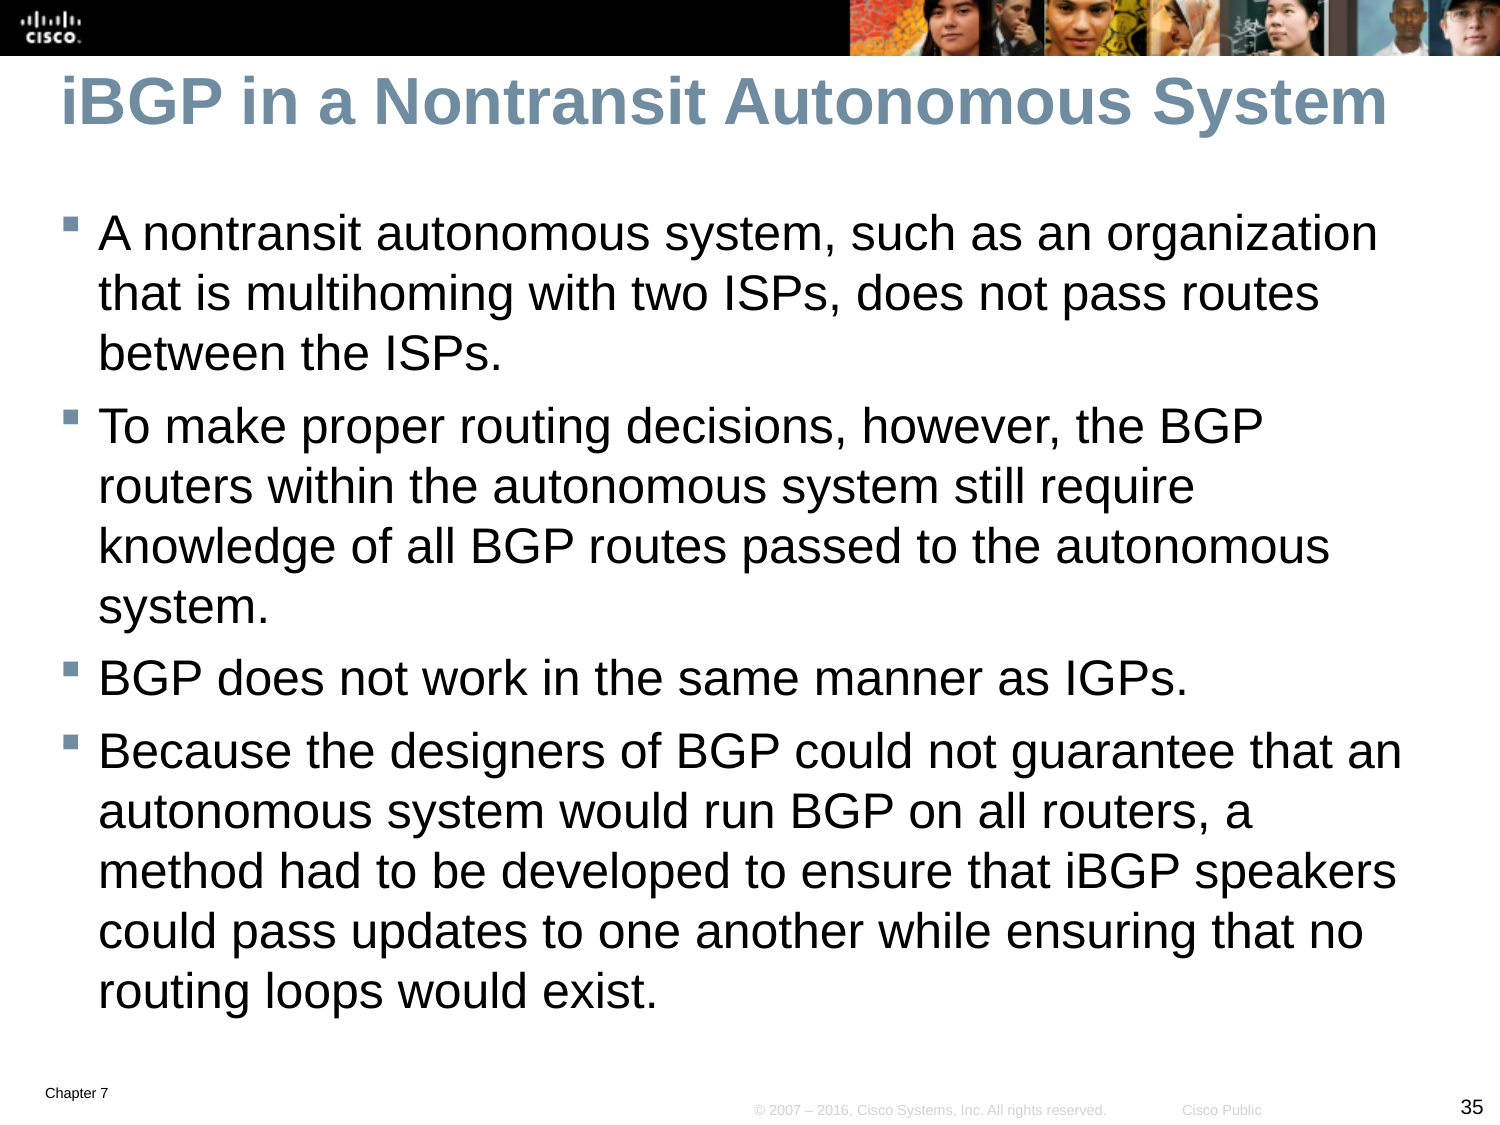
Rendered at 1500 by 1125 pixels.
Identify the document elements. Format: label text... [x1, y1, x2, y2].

picture [0, 0, 1500, 56]
list A nontransit autonomous system, such as an organization that is multihoming with two ISPs, does not pass routes between the ISPs. To make proper routing decisions, however, the BGP routers within the autonomous system still require knowledge of all BGP routes passed to the autonomous system. BGP does not work in the same manner as IGPs. Because the designers of BGP could not guarantee that an autonomous system would run BGP on all routers, a method had to be developed to ensure that iBGP speakers could pass updates to one another while ensuring that no routing loops would exist. [45, 193, 1444, 1037]
title iBGP in a Nontransit Autonomous System [45, 59, 1444, 182]
